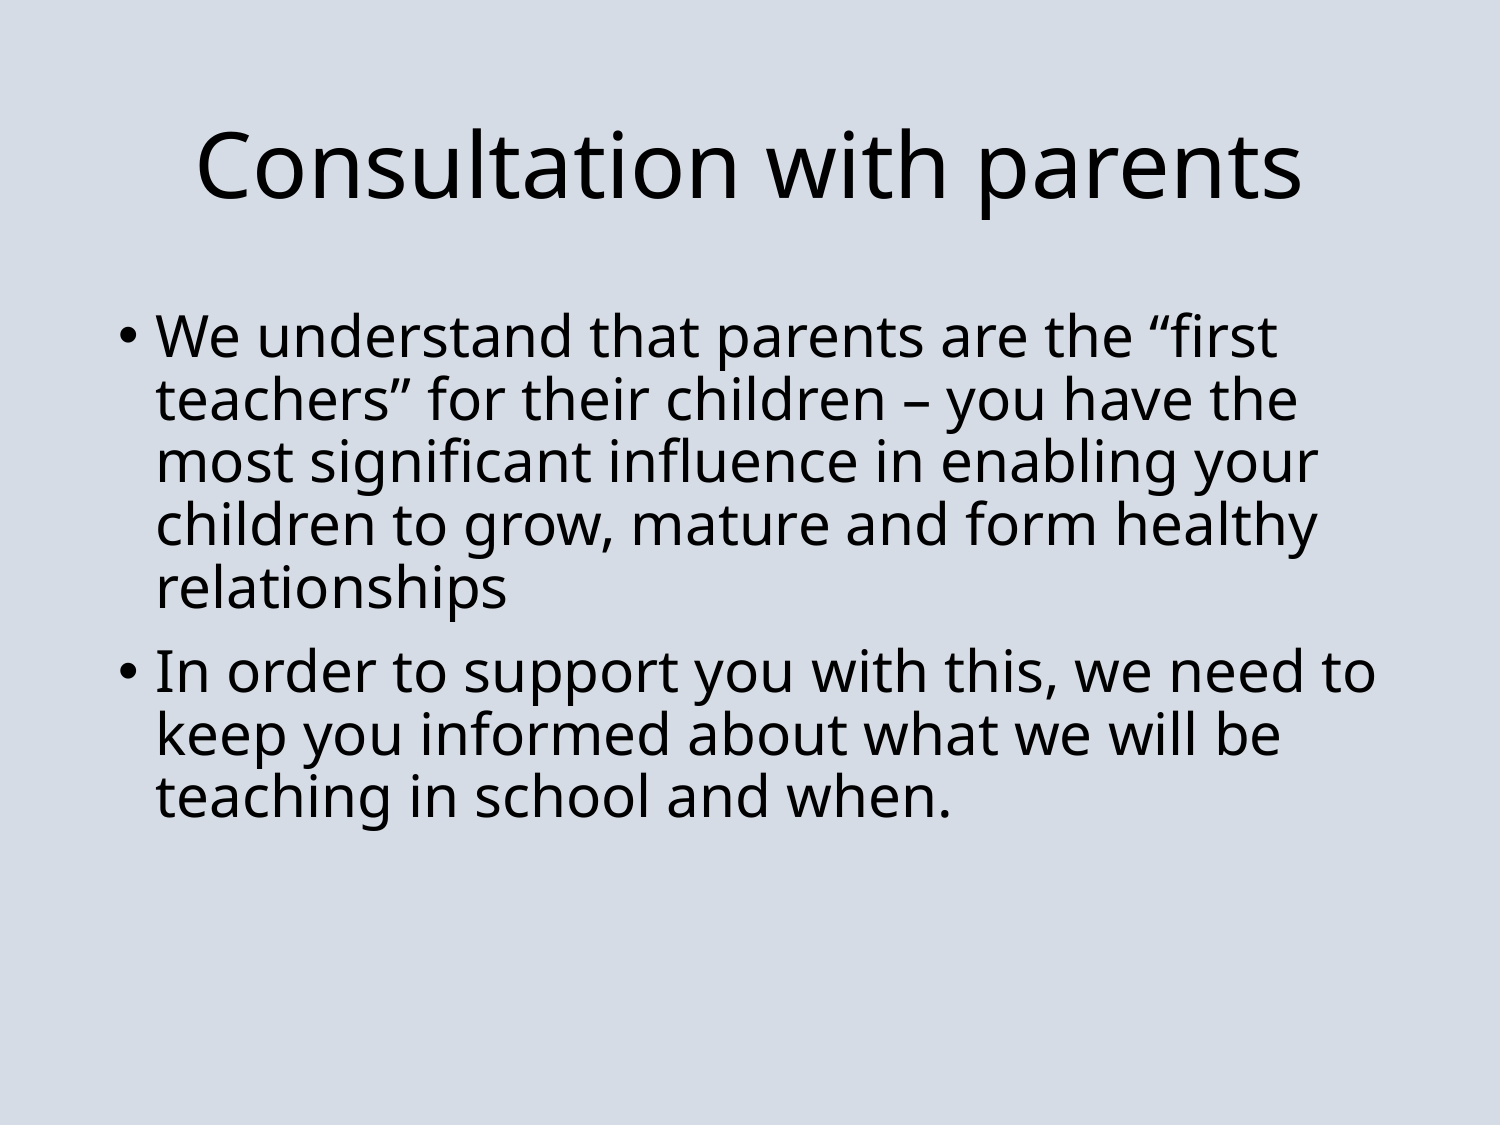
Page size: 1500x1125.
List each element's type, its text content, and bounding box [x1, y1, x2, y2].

list We understand that parents are the “first teachers” for their children – you have the most significant influence in enabling your children to grow, mature and form healthy relationships In order to support you with this, we need to keep you informed about what we will be teaching in school and when. [103, 299, 1397, 1014]
title Consultation with parents [103, 59, 1397, 278]
